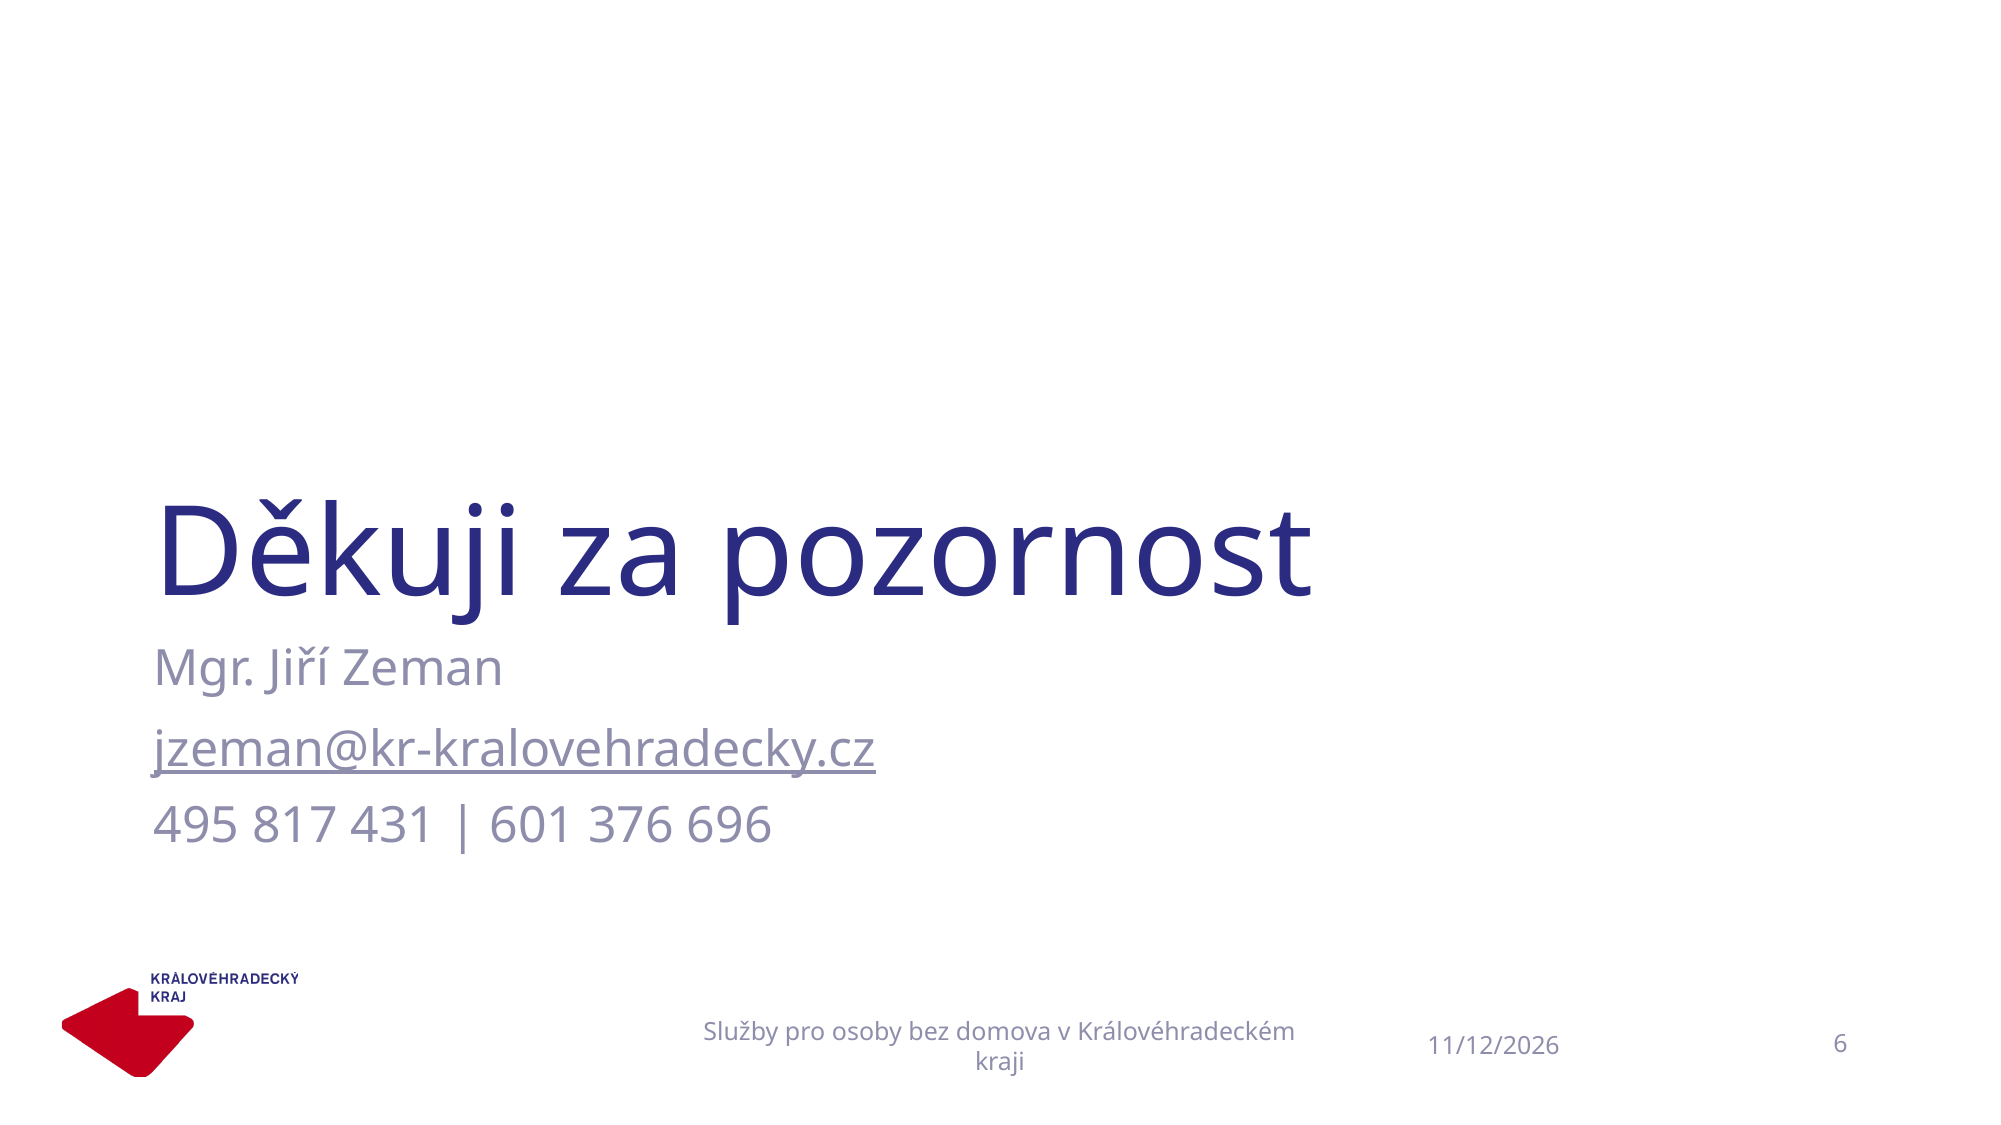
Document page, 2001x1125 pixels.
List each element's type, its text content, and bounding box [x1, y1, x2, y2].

list Mgr. Jiří Zeman jzeman@kr-kralovehradecky.cz 495 817 431 | 601 376 696 [138, 634, 1864, 881]
title Děkuji za pozornost [138, 162, 1864, 631]
footer Služby pro osoby bez domova v Královéhradeckém kraji [662, 1014, 1338, 1075]
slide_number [1412, 1016, 1617, 1077]
slide_number 6 [1692, 1014, 1863, 1075]
